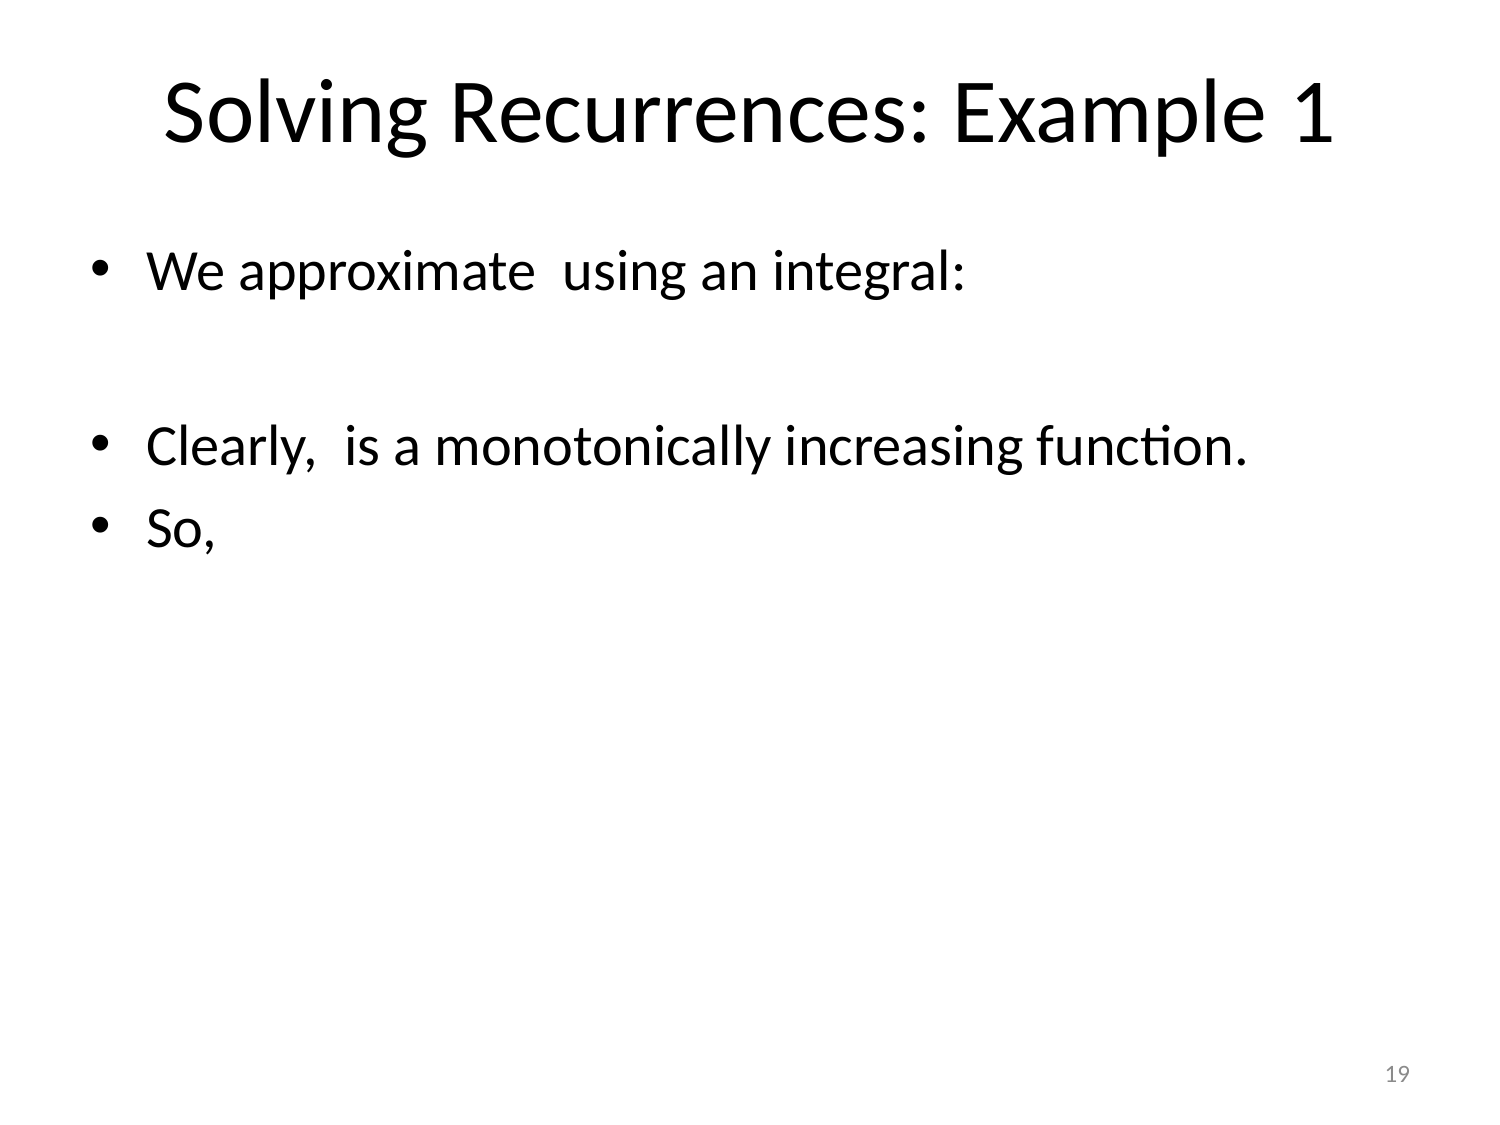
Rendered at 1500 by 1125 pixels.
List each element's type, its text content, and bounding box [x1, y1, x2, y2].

slide_number 19 [1074, 1042, 1425, 1103]
title Solving Recurrences: Example 1 [75, 12, 1425, 200]
